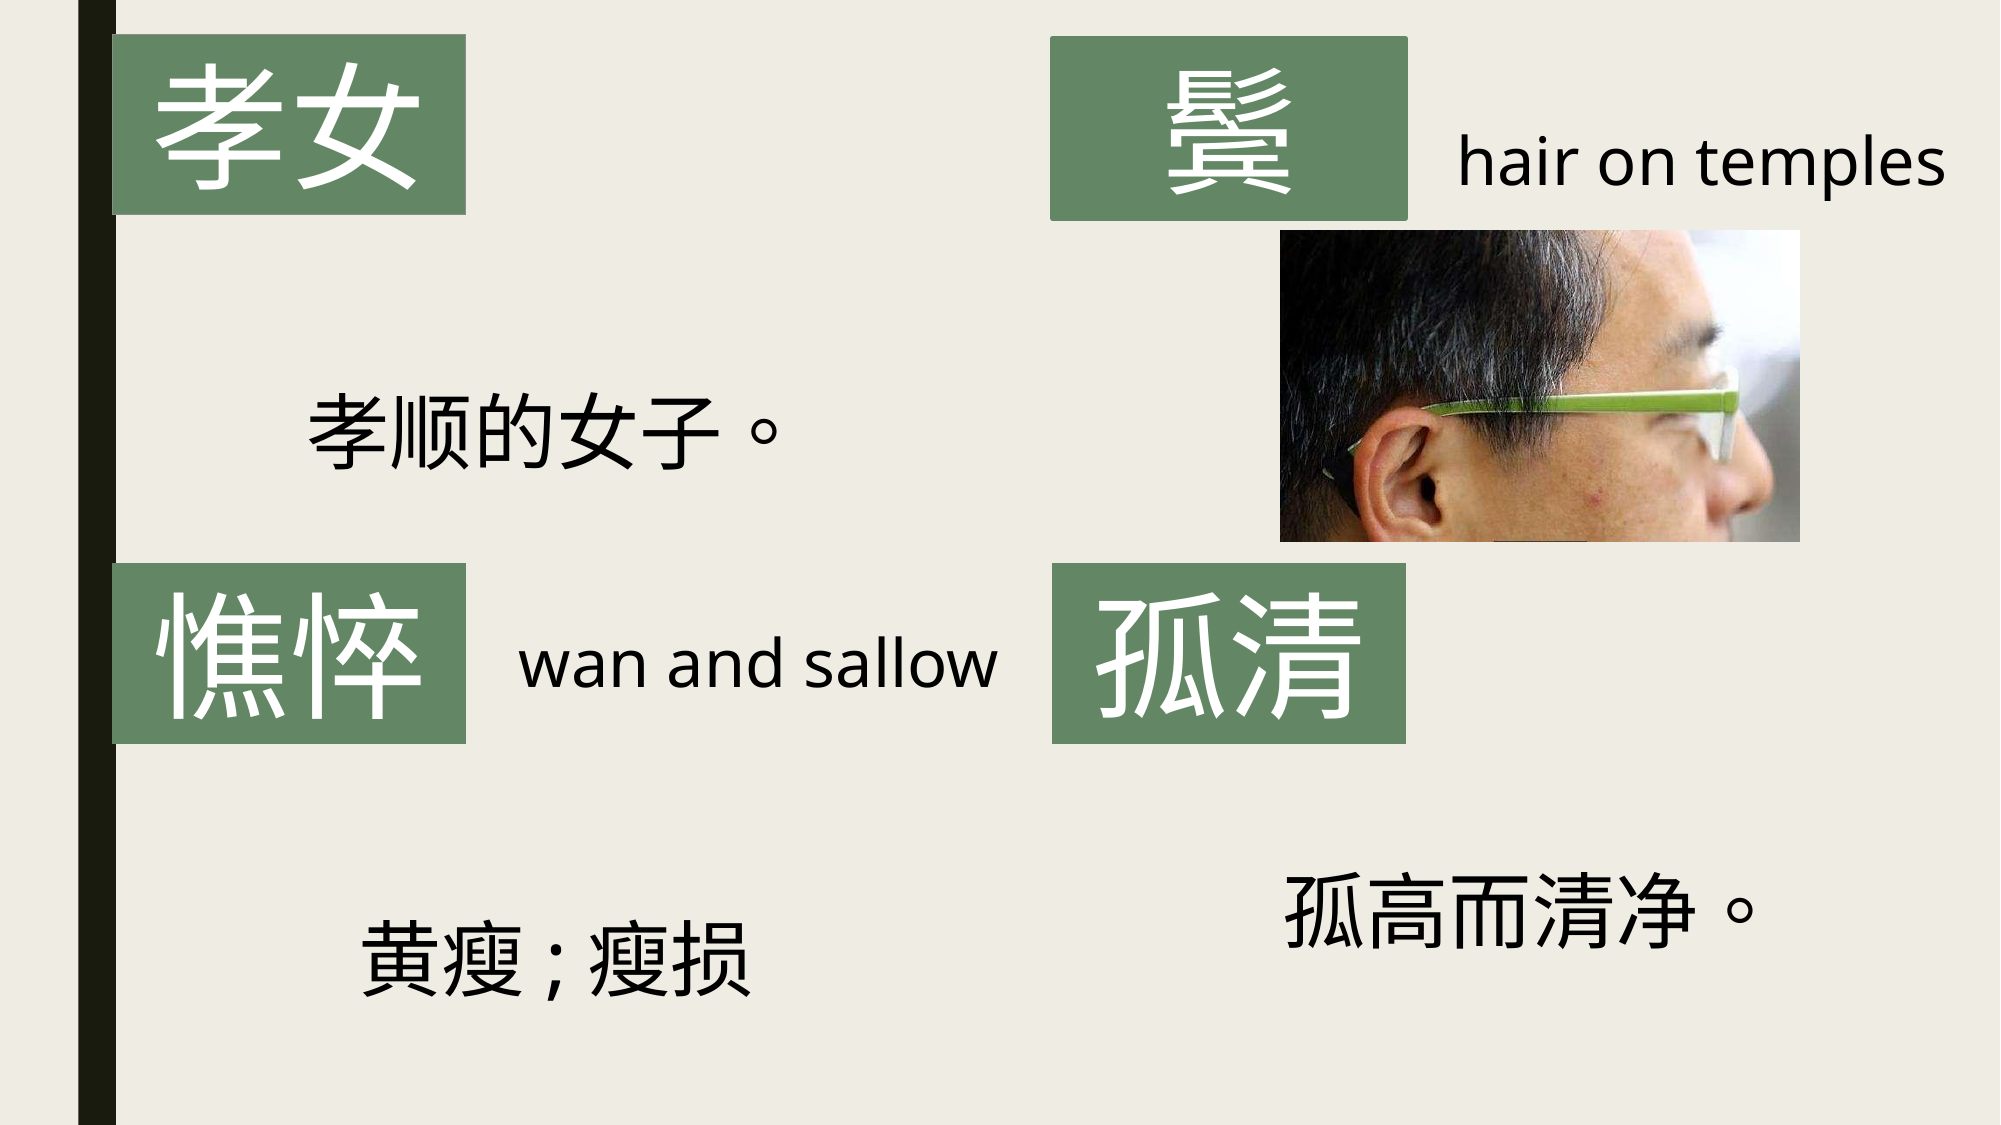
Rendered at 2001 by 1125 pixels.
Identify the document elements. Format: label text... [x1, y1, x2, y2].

text_box hair on temples [1405, 111, 2000, 207]
text_box 孤高而清净。 [1057, 801, 2000, 967]
text_box wan and sallow [462, 613, 1056, 709]
text_box 孝女 [112, 34, 466, 215]
text_box 憔悴 [112, 563, 466, 744]
text_box 鬓 [1050, 36, 1408, 221]
text_box 孝顺的女子。 [112, 323, 1000, 488]
picture [1280, 230, 1800, 542]
text_box 黄瘦;瘦损 [112, 849, 1000, 1015]
text_box 孤清 [1052, 563, 1406, 744]
